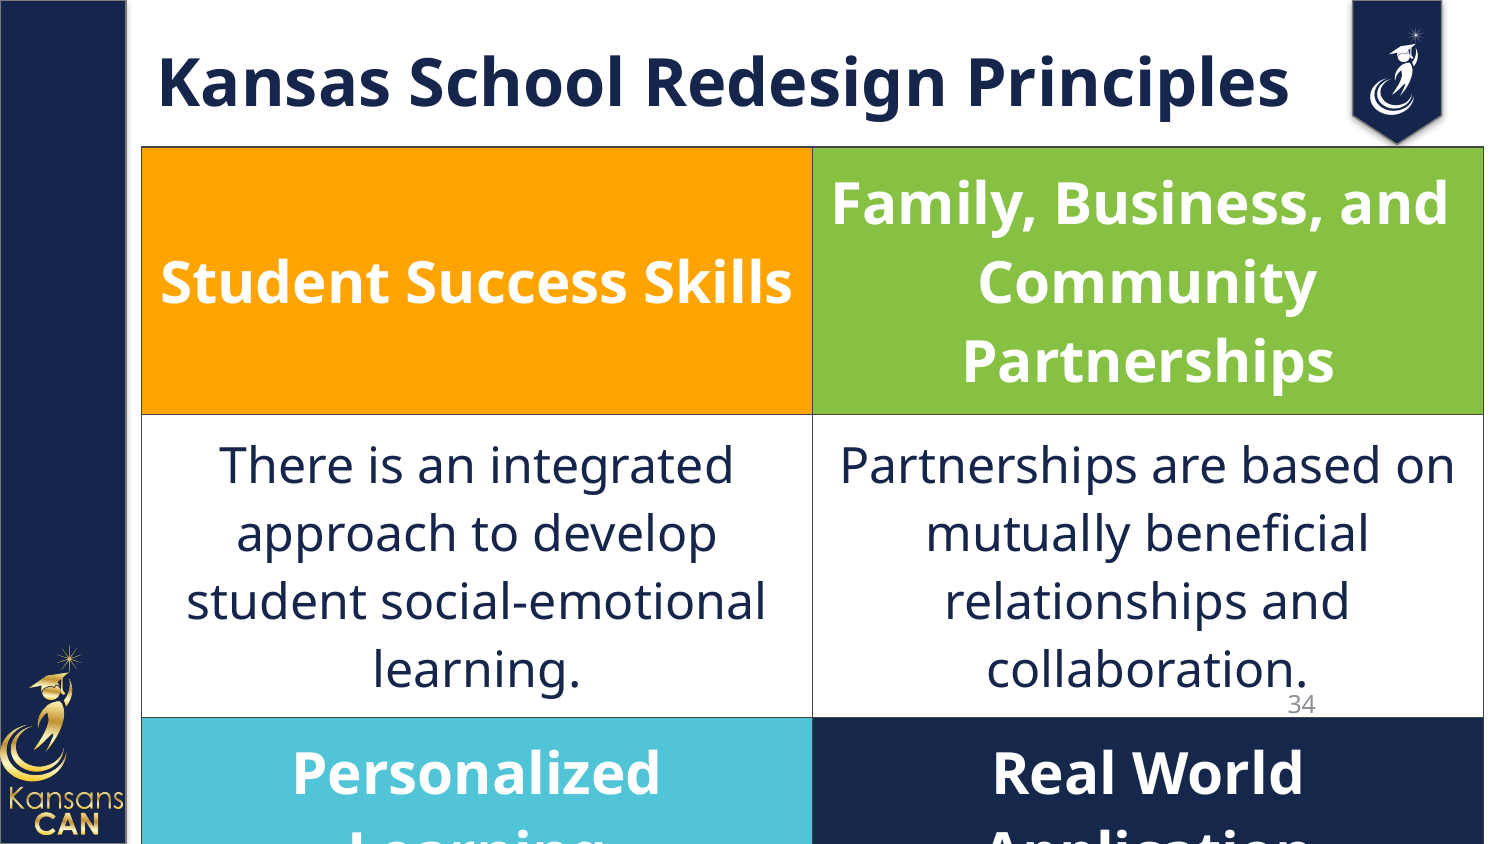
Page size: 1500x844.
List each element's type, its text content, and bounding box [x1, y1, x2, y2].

table_cell Personalized Learning [142, 718, 812, 844]
table_header Family, Business, and Community Partnerships [813, 148, 1483, 414]
table_header Student Success Skills [142, 148, 812, 414]
picture [0, 645, 123, 835]
table_cell There is an integrated approach to develop student social-emotional learning. [142, 415, 812, 717]
picture [1358, 20, 1436, 117]
table_cell Real World Application [813, 718, 1483, 844]
title Kansas School Redesign Principles [141, 23, 1323, 135]
table_cell Partnerships are based on mutually beneficial relationships and collaboration. [813, 415, 1483, 717]
